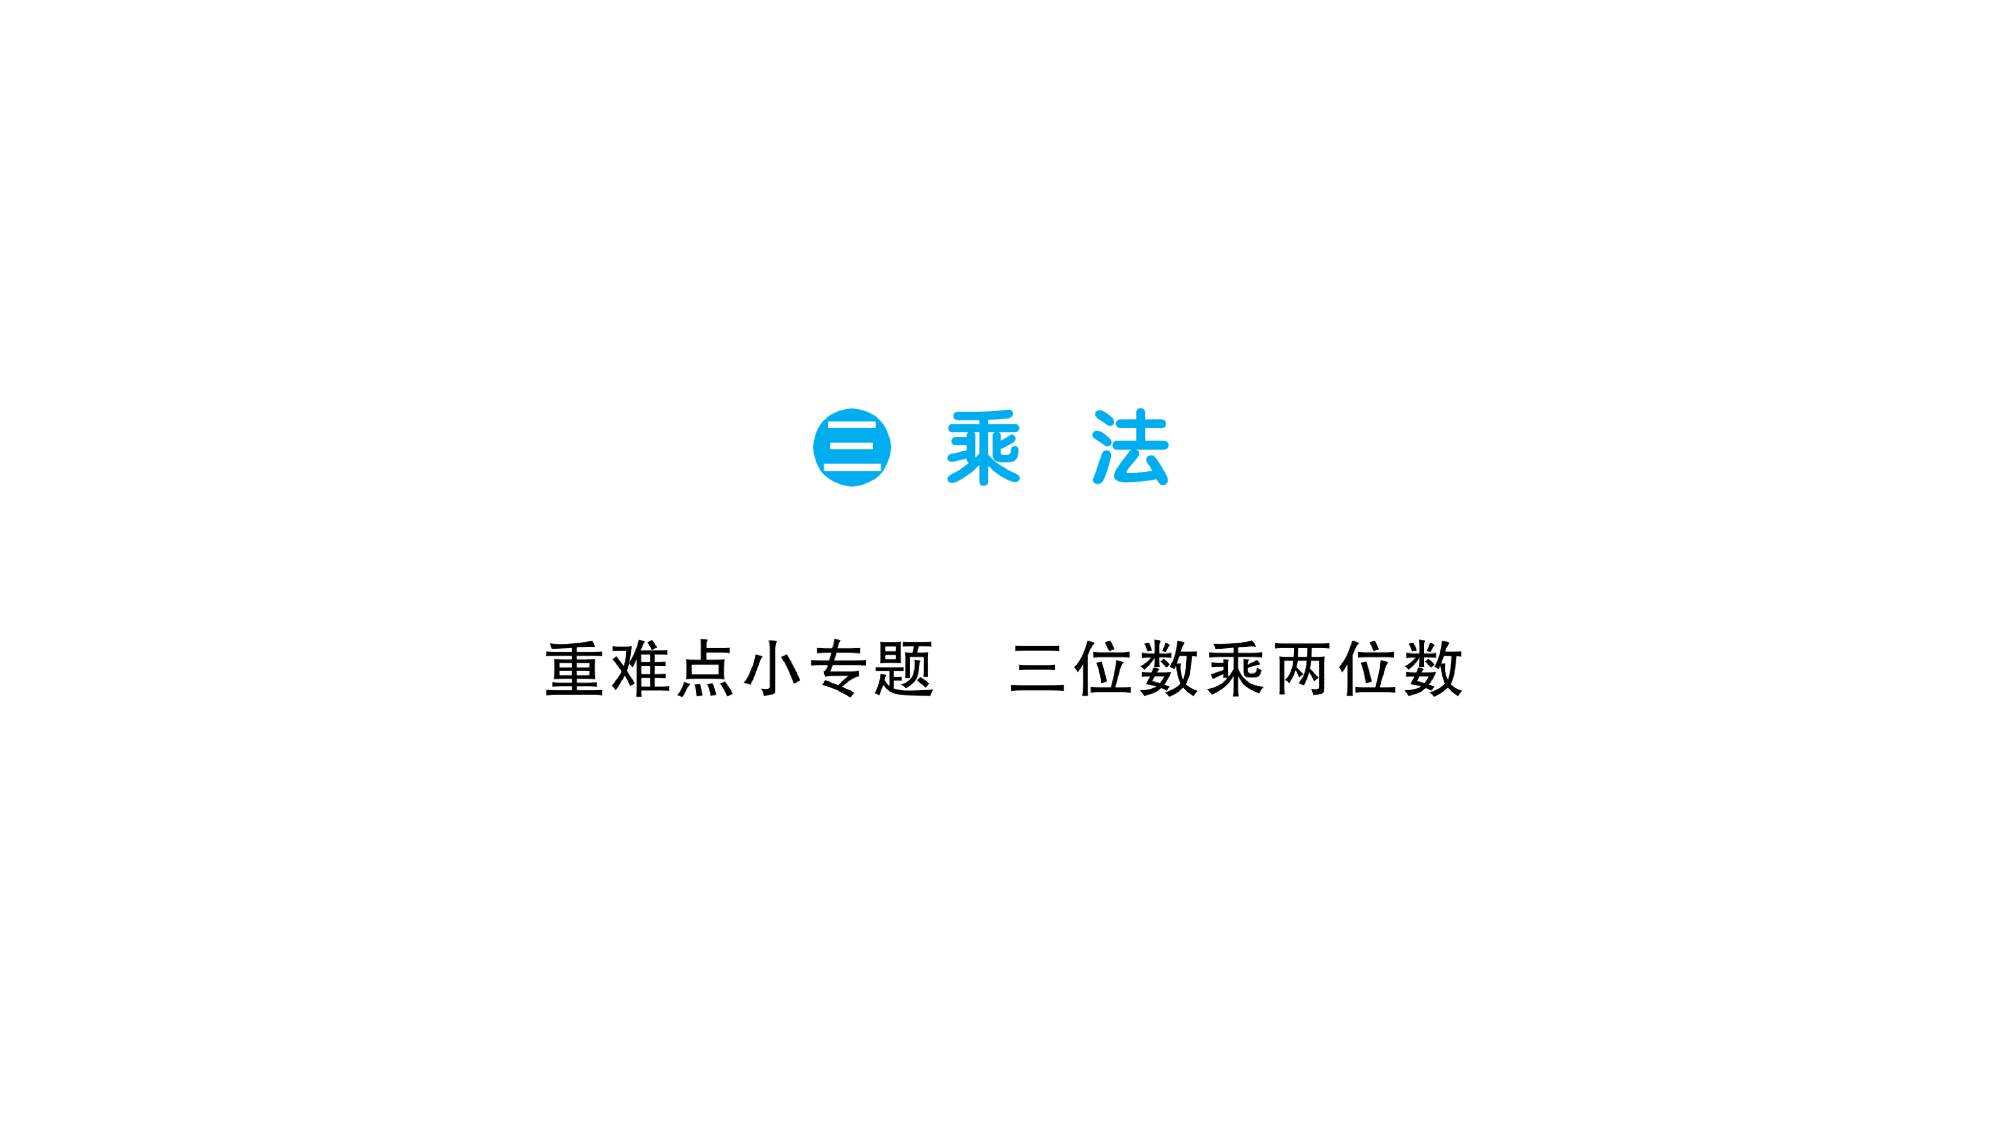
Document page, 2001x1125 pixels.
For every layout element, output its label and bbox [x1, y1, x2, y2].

picture [809, 400, 1190, 492]
picture [542, 625, 1484, 707]
